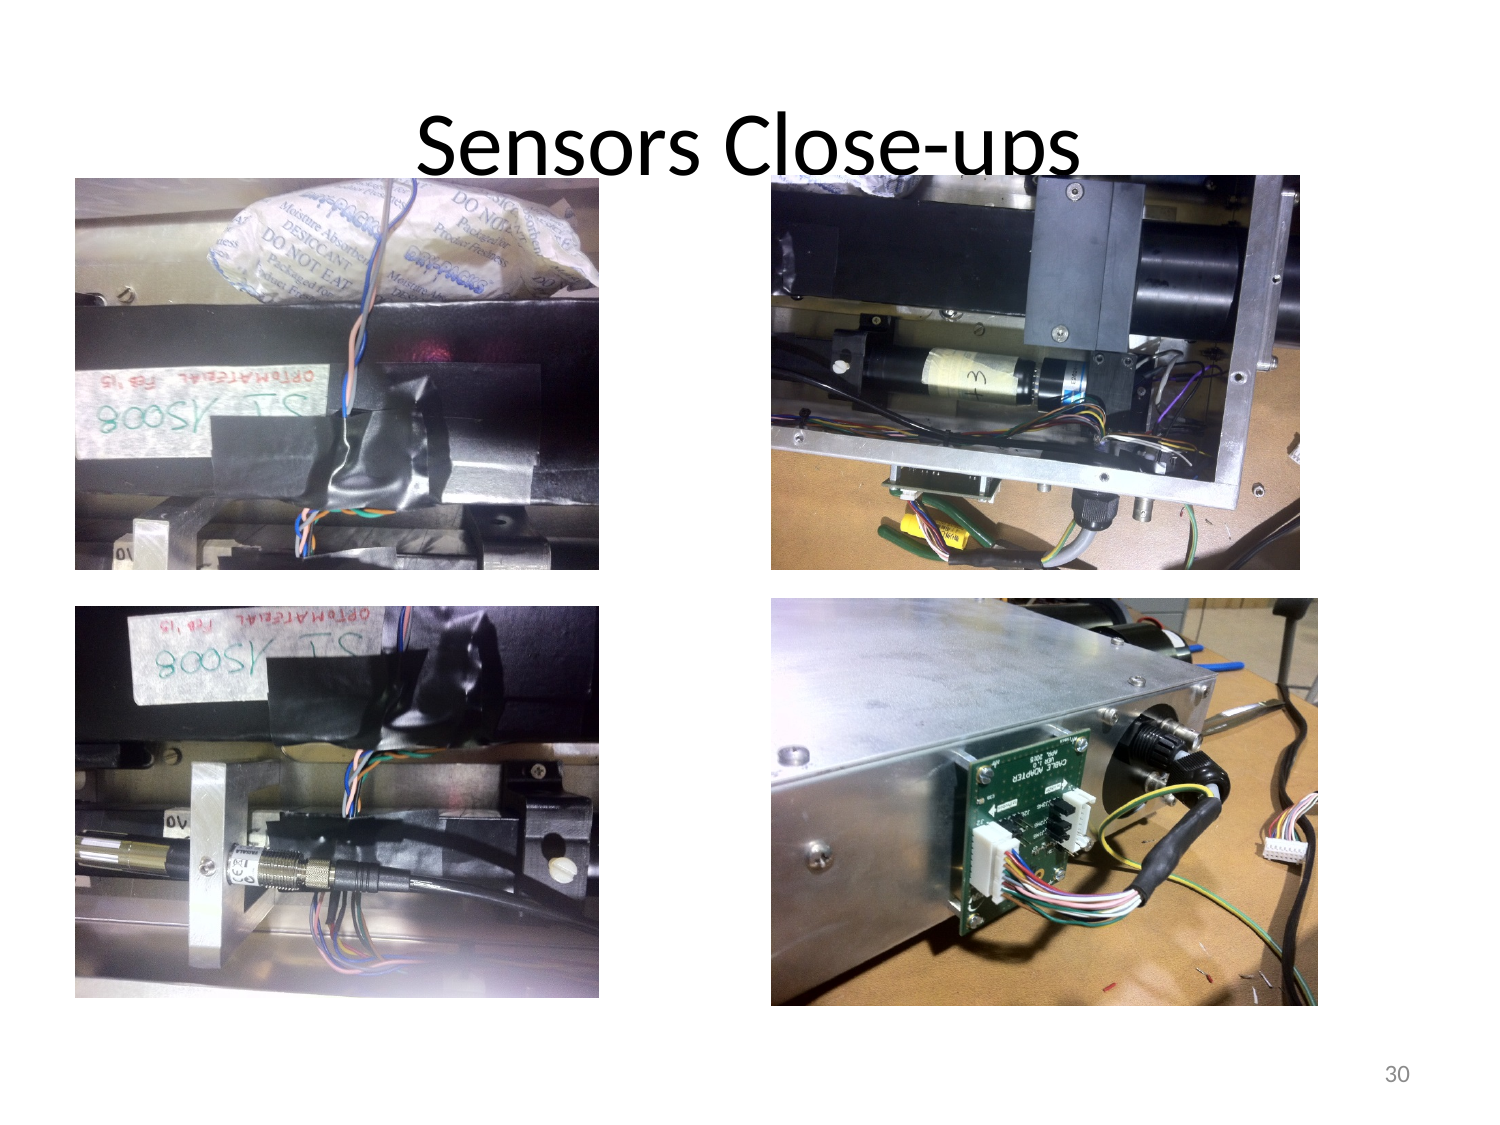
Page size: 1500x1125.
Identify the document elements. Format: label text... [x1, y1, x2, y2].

picture [74, 605, 600, 998]
picture [771, 175, 1300, 570]
picture [771, 597, 1318, 1006]
slide_number 30 [1074, 1042, 1425, 1103]
picture [74, 177, 600, 570]
title Sensors Close-ups [75, 45, 1425, 233]
